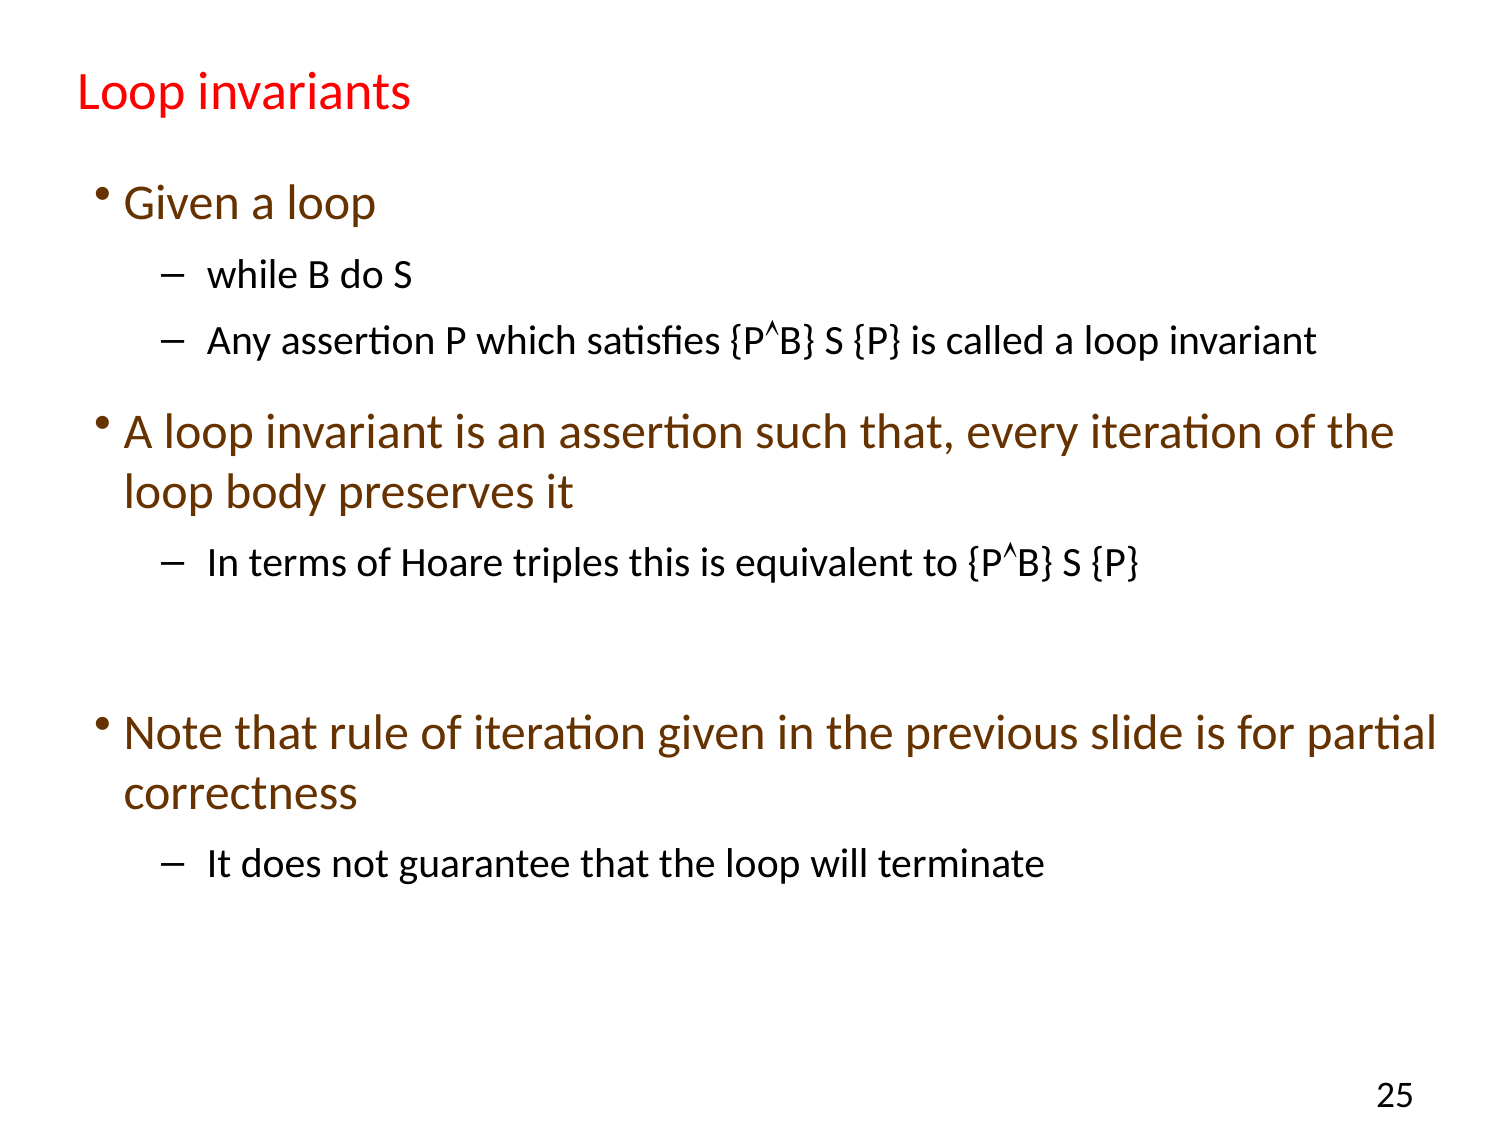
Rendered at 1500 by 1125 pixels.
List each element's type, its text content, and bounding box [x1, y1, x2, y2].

title Loop invariants [62, 49, 1426, 126]
list Given a loop while B do S Any assertion P which satisfies {PB} S {P} is called a loop invariant A loop invariant is an assertion such that, every iteration of the loop body preserves it In terms of Hoare triples this is equivalent to {PB} S {P} Note that rule of iteration given in the previous slide is for partial correctness It does not guarantee that the loop will terminate [79, 162, 1455, 1013]
slide_number 25 [1312, 1062, 1438, 1101]
